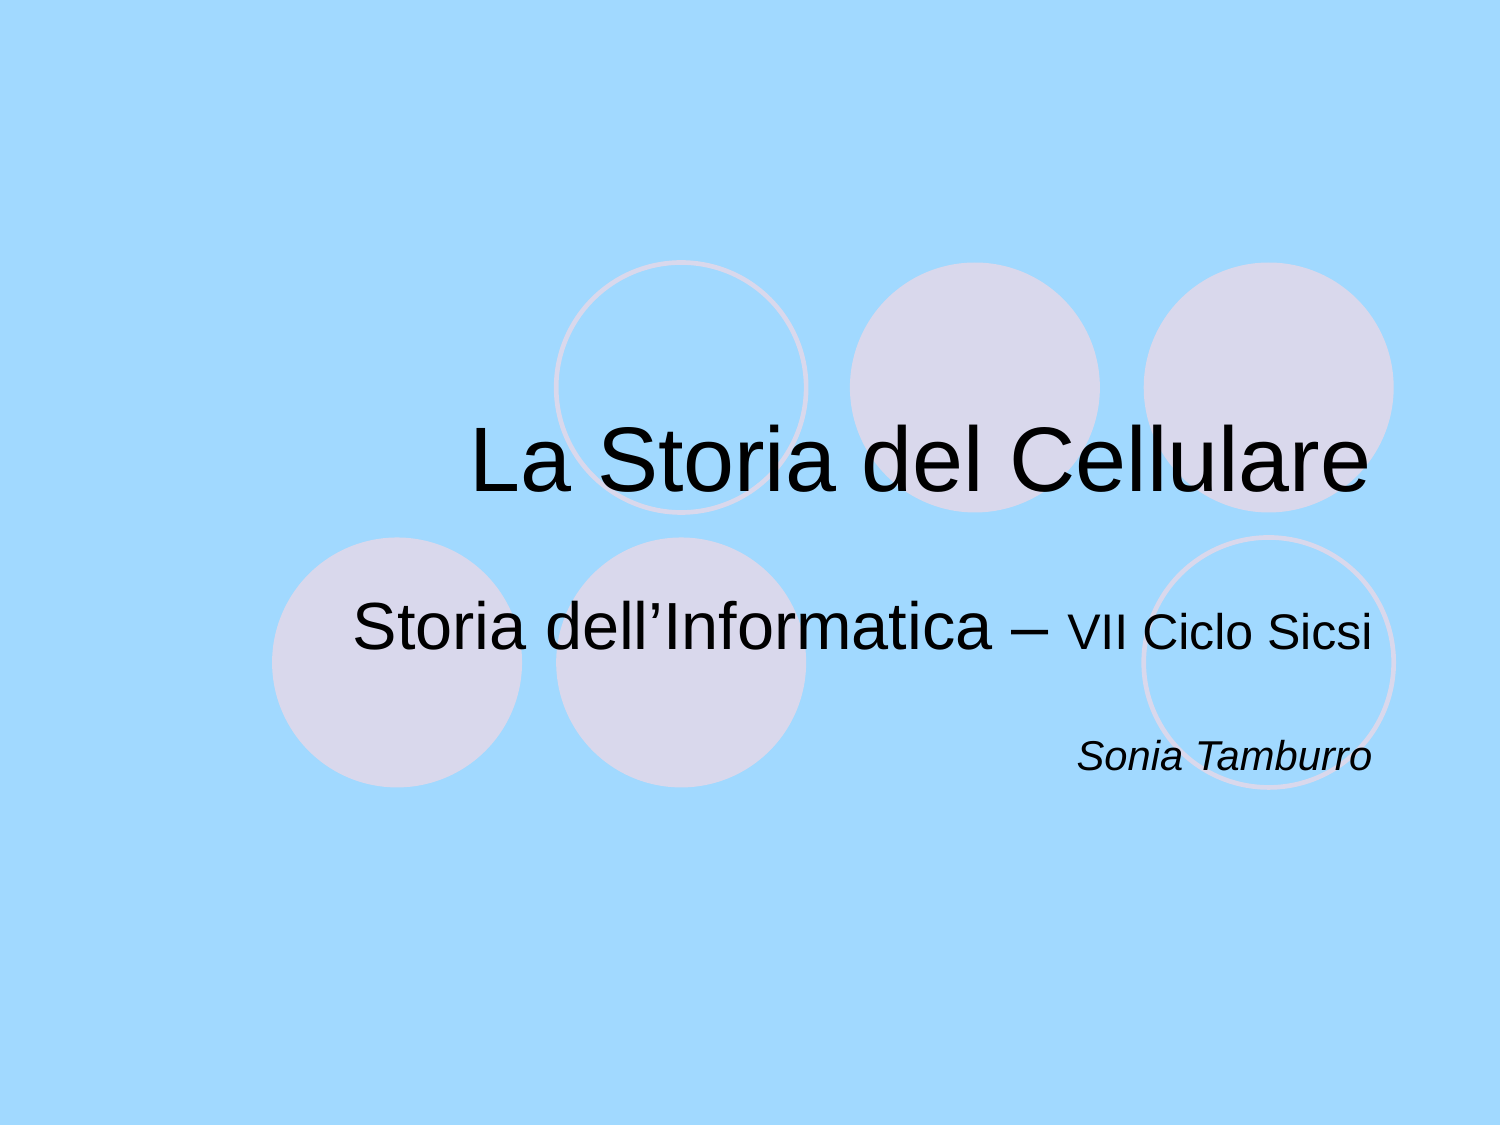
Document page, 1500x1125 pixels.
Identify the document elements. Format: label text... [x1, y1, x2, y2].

title La Storia del Cellulare [112, 199, 1388, 518]
subtitle Storia dell’Informatica – VII Ciclo Sicsi Sonia Tamburro [337, 574, 1388, 863]
